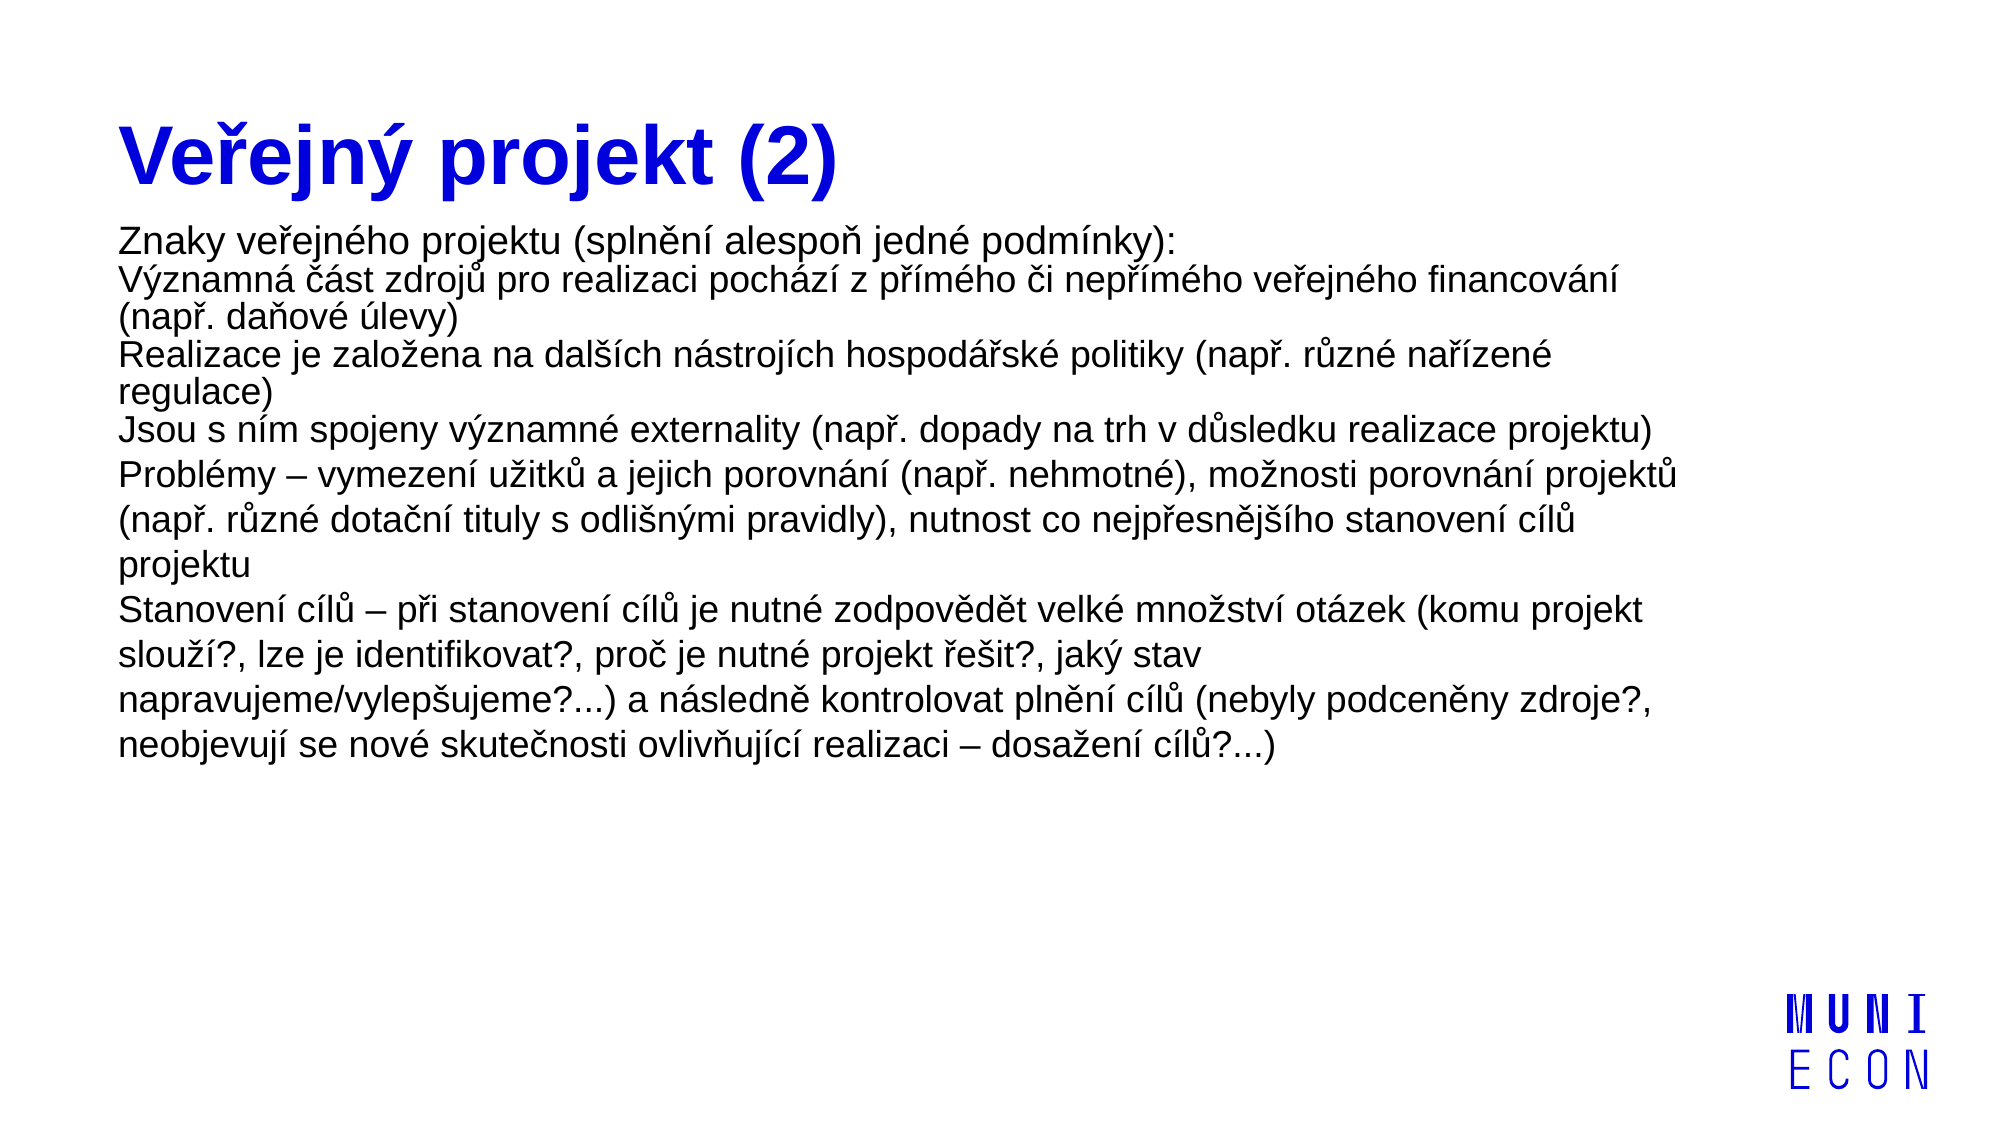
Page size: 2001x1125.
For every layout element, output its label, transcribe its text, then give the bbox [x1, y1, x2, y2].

list Znaky veřejného projektu (splnění alespoň jedné podmínky): Významná část zdrojů pro realizaci pochází z přímého či nepřímého veřejného financování (např. daňové úlevy) Realizace je založena na dalších nástrojích hospodářské politiky (např. různé nařízené regulace) Jsou s ním spojeny významné externality (např. dopady na trh v důsledku realizace projektu) Problémy – vymezení užitků a jejich porovnání (např. nehmotné), možnosti porovnání projektů (např. různé dotační tituly s odlišnými pravidly), nutnost co nejpřesnějšího stanovení cílů projektu Stanovení cílů – při stanovení cílů je nutné zodpovědět velké množství otázek (komu projekt slouží?, lze je identifikovat?, proč je nutné projekt řešit?, jaký stav napravujeme/vylepšujeme?...) a následně kontrolovat plnění cílů (nebyly podceněny zdroje?, neobjevují se nové skutečnosti ovlivňující realizaci – dosažení cílů?...) [118, 214, 1697, 930]
title Veřejný projekt (2) [118, 118, 1883, 193]
